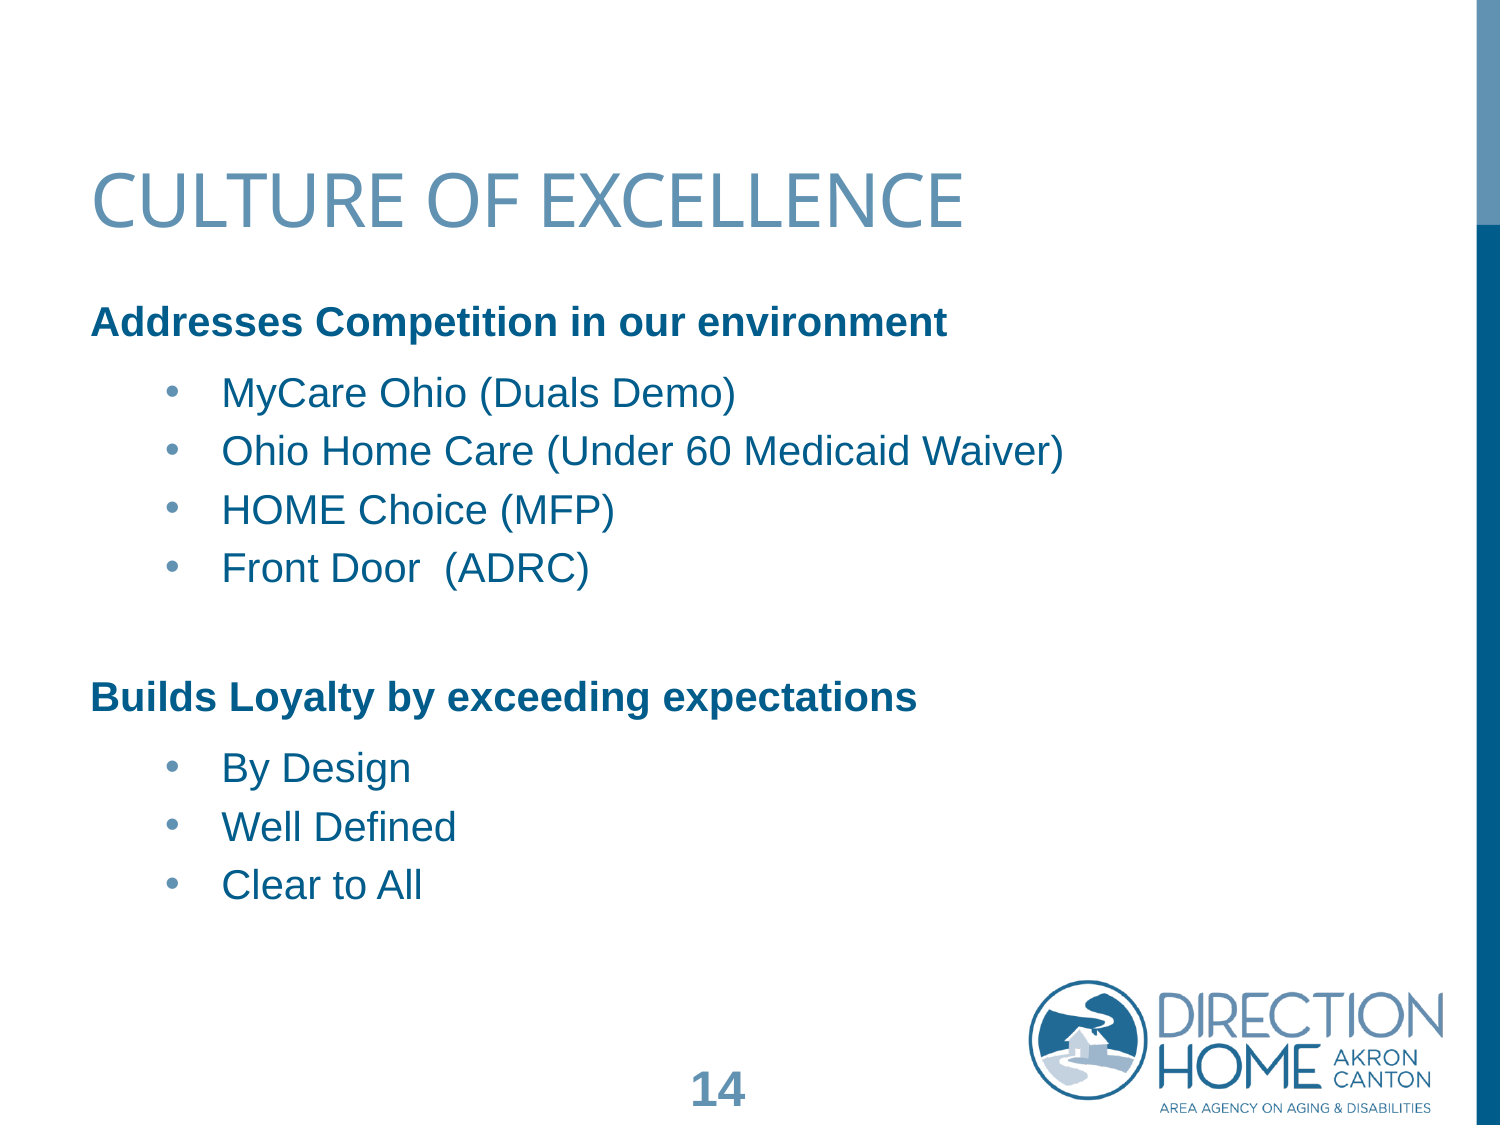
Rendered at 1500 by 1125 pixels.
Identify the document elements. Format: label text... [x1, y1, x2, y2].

slide_number 14 [675, 1056, 816, 1117]
picture [1012, 961, 1458, 1125]
list Addresses Competition in our environment MyCare Ohio (Duals Demo) Ohio Home Care (Under 60 Medicaid Waiver) HOME Choice (MFP) Front Door (ADRC) Builds Loyalty by exceeding expectations By Design Well Defined Clear to All [75, 287, 1325, 1005]
title Culture of Excellence [75, 25, 1025, 250]
